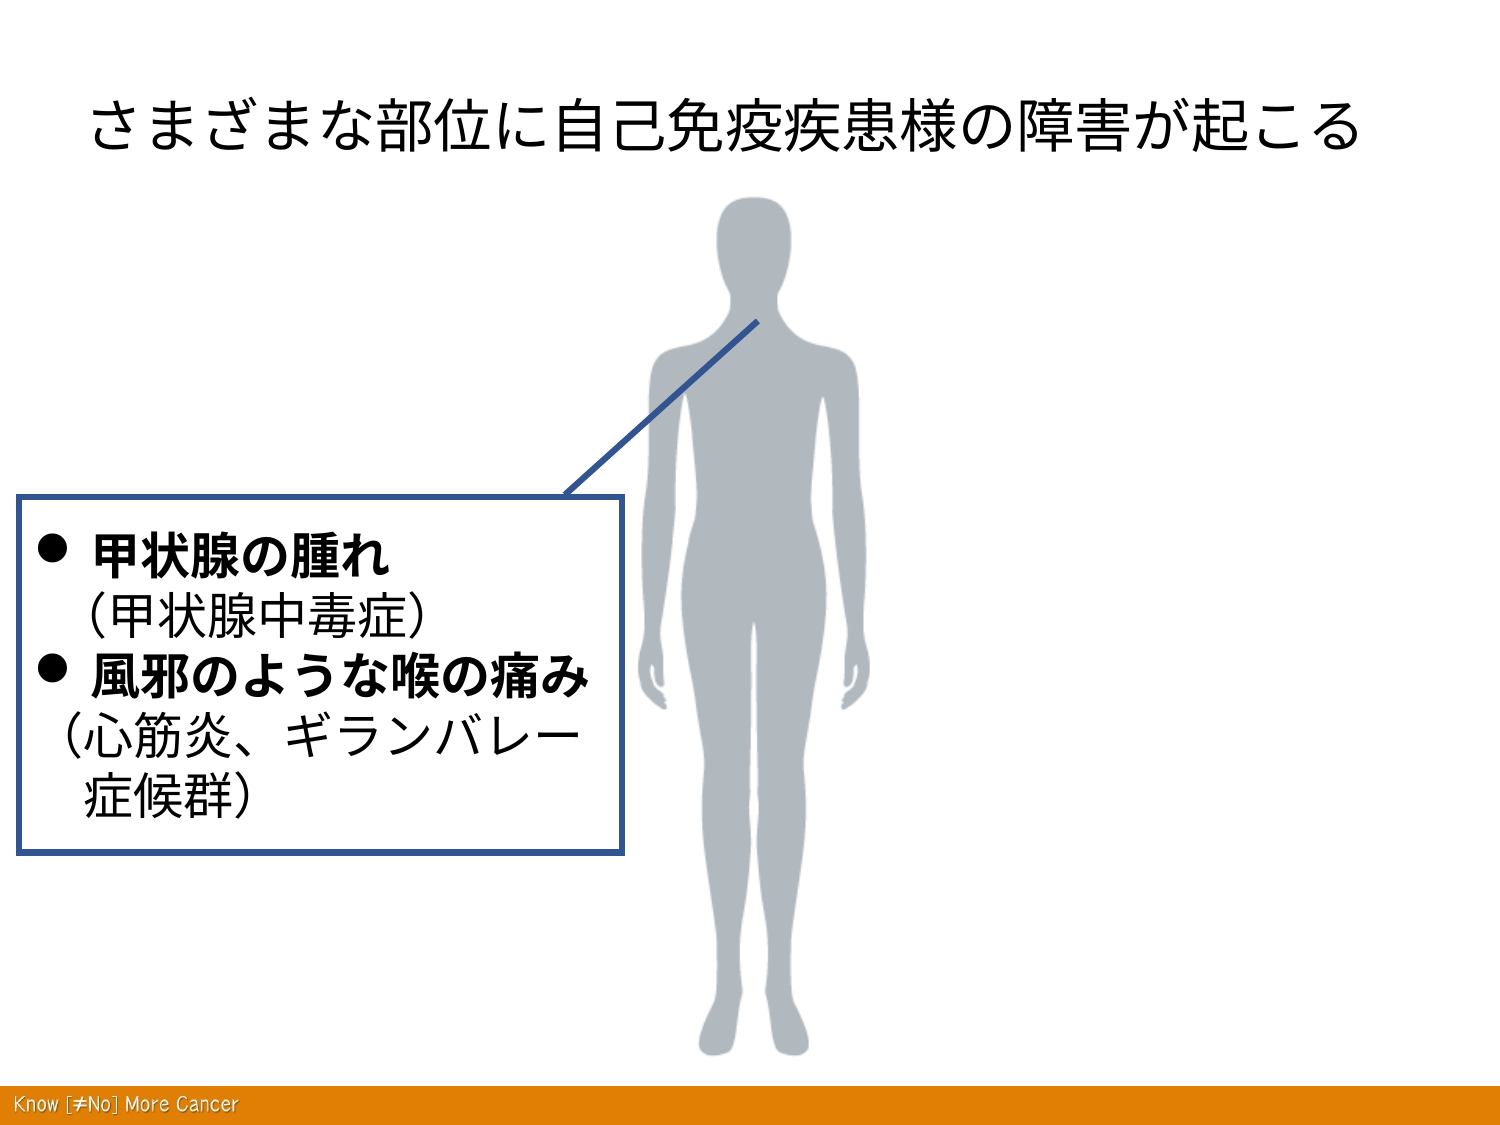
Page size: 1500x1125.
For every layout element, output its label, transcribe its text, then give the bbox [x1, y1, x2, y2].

title さまざまな部位に自己免疫疾患様の障害が起こる [69, 64, 1405, 192]
text_box 甲状腺の腫れ （甲状腺中毒症） 風邪のような喉の痛み （心筋炎、ギランバレー 症候群） [18, 459, 603, 854]
picture [0, 1086, 1500, 1125]
picture [603, 189, 931, 1080]
